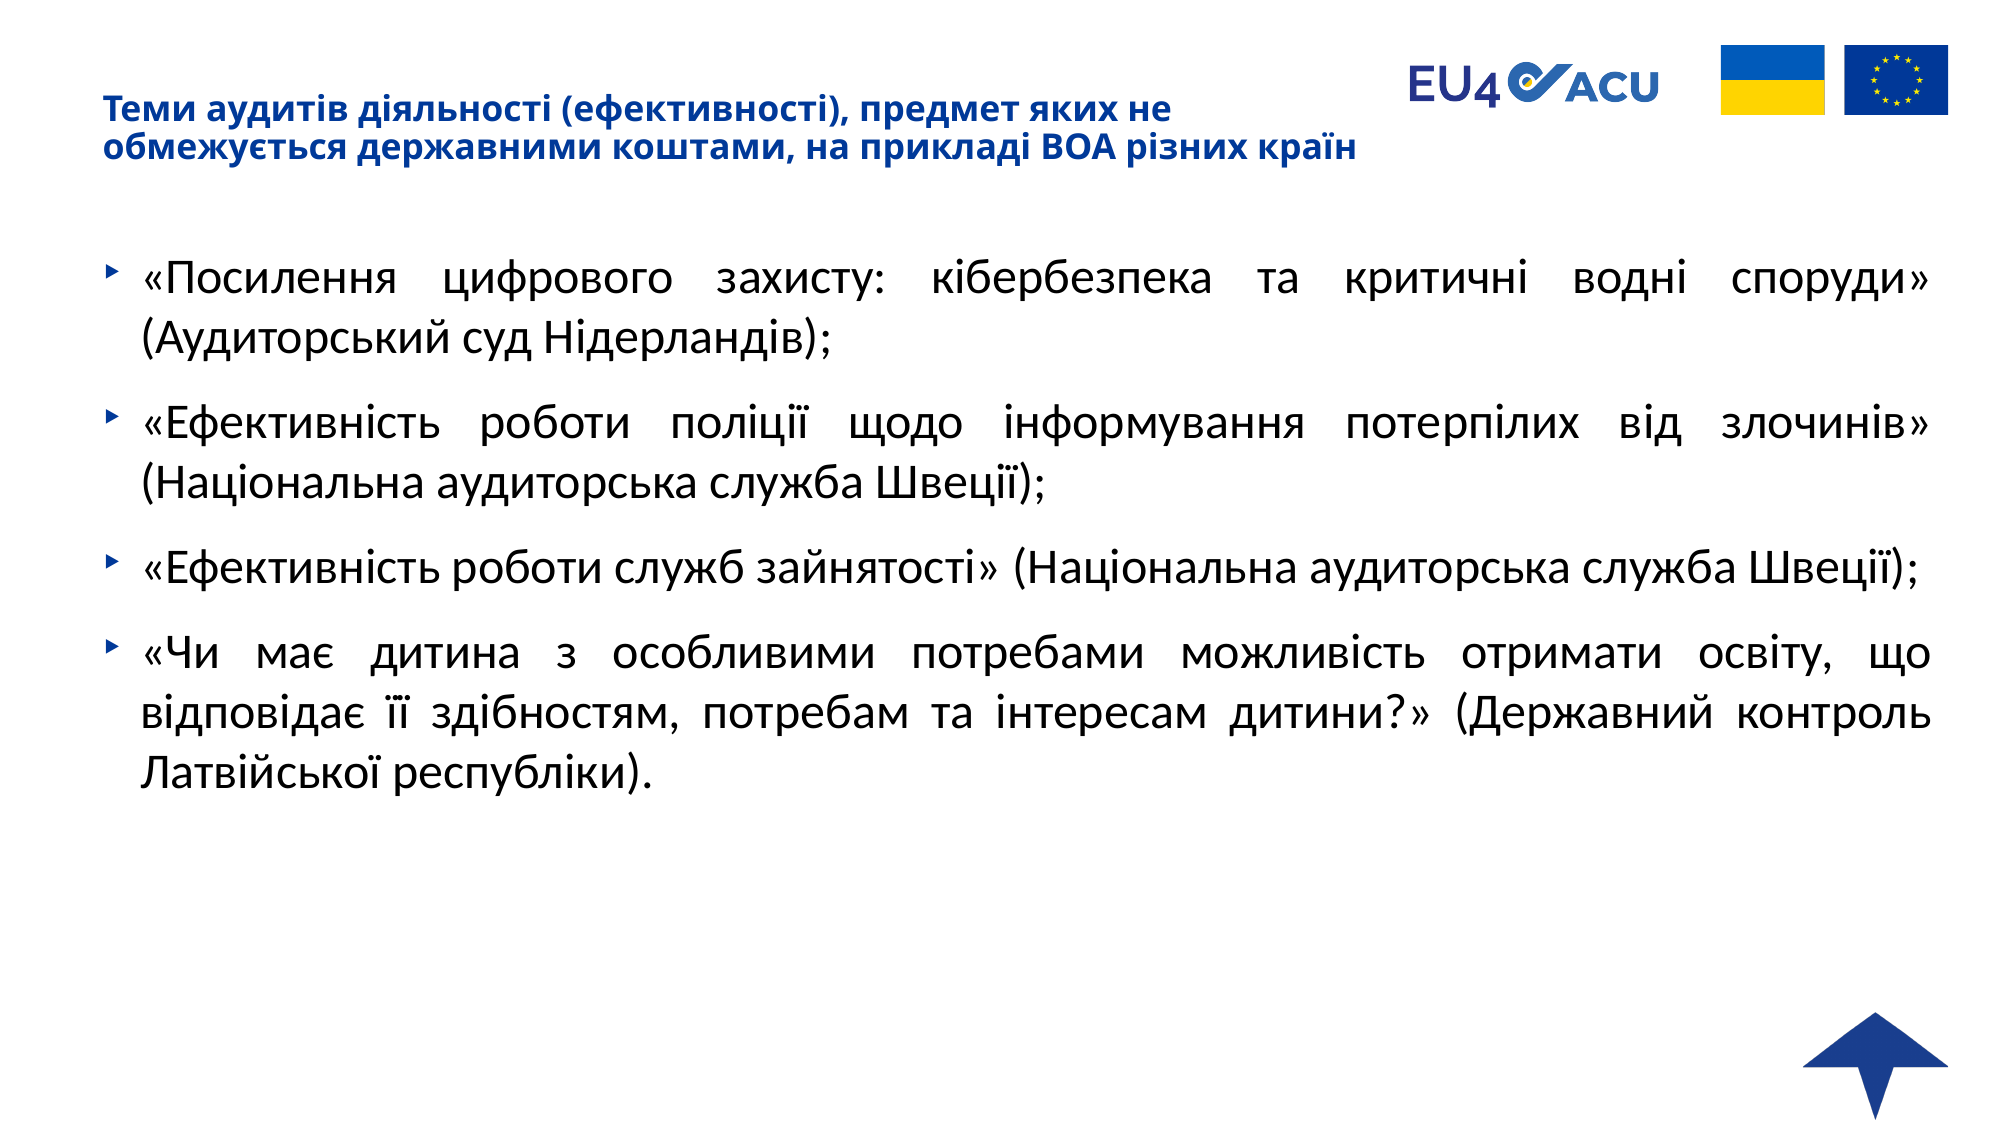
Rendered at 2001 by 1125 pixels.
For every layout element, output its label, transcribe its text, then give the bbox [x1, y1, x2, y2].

picture [1406, 58, 1661, 113]
title Теми аудитів діяльності (ефективності), предмет яких не обмежується державними коштами, на прикладі ВОА різних країн [87, 38, 1385, 220]
list «Посилення цифрового захисту: кібербезпека та критичні водні споруди» (Аудиторський суд Нідерландів); «Ефективність роботи поліції щодо інформування потерпілих від злочинів» (Національна аудиторська служба Швеції); «Ефективність роботи служб зайнятості» (Національна аудиторська служба Швеції); «Чи має дитина з особливими потребами можливість отримати освіту, що відповідає її здібностям, потребам та інтересам дитини?» (Державний контроль Латвійської республіки). [87, 235, 1949, 1014]
